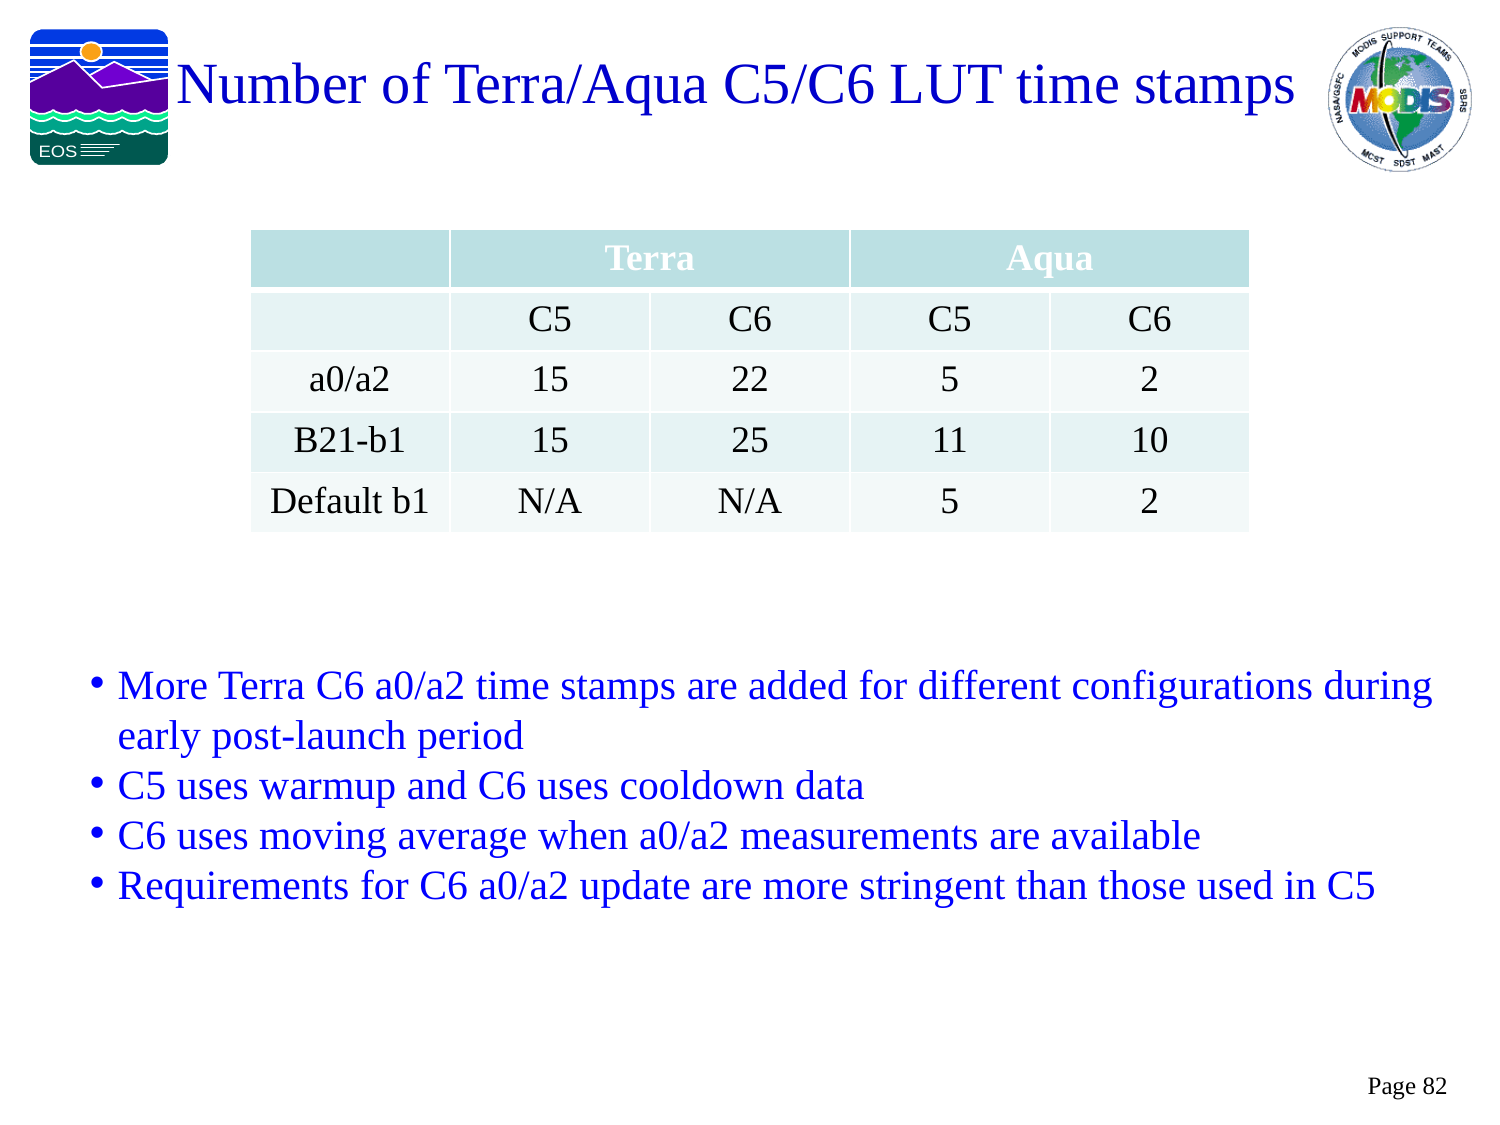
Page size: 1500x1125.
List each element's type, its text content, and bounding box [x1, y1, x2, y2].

table_cell 2 [1051, 473, 1249, 532]
table_cell 15 [451, 352, 649, 411]
table_cell 10 [1051, 413, 1249, 472]
table_cell [251, 293, 449, 350]
table_cell N/A [451, 473, 649, 532]
table_cell Default b1 [251, 473, 449, 532]
table_cell C6 [651, 293, 849, 350]
table_cell 22 [651, 352, 849, 411]
table_cell C6 [1051, 293, 1249, 350]
table_cell B21-b1 [251, 413, 449, 472]
table_cell N/A [651, 473, 849, 532]
text_box Number of Terra/Aqua C5/C6 LUT time stamps [74, 37, 1413, 163]
table_cell 2 [1051, 352, 1249, 411]
table_header Aqua [851, 230, 1249, 287]
table_cell 11 [851, 413, 1049, 472]
table_cell 15 [451, 413, 649, 472]
table_cell C5 [851, 293, 1049, 350]
table_header [251, 230, 449, 287]
table_cell 5 [851, 473, 1049, 532]
picture [1325, 24, 1475, 175]
table_header Terra [451, 230, 849, 287]
table_cell C5 [451, 293, 649, 350]
text_box More Terra C6 a0/a2 time stamps are added for different configurations during early post-launch period C5 uses warmup and C6 uses cooldown data C6 uses moving average when a0/a2 measurements are available Requirements for C6 a0/a2 update are more stringent than those used in C5 [75, 650, 1450, 915]
table_cell a0/a2 [251, 352, 449, 411]
slide_number Page 82 [1112, 1061, 1463, 1113]
table_cell 25 [651, 413, 849, 472]
table_cell 5 [851, 352, 1049, 411]
